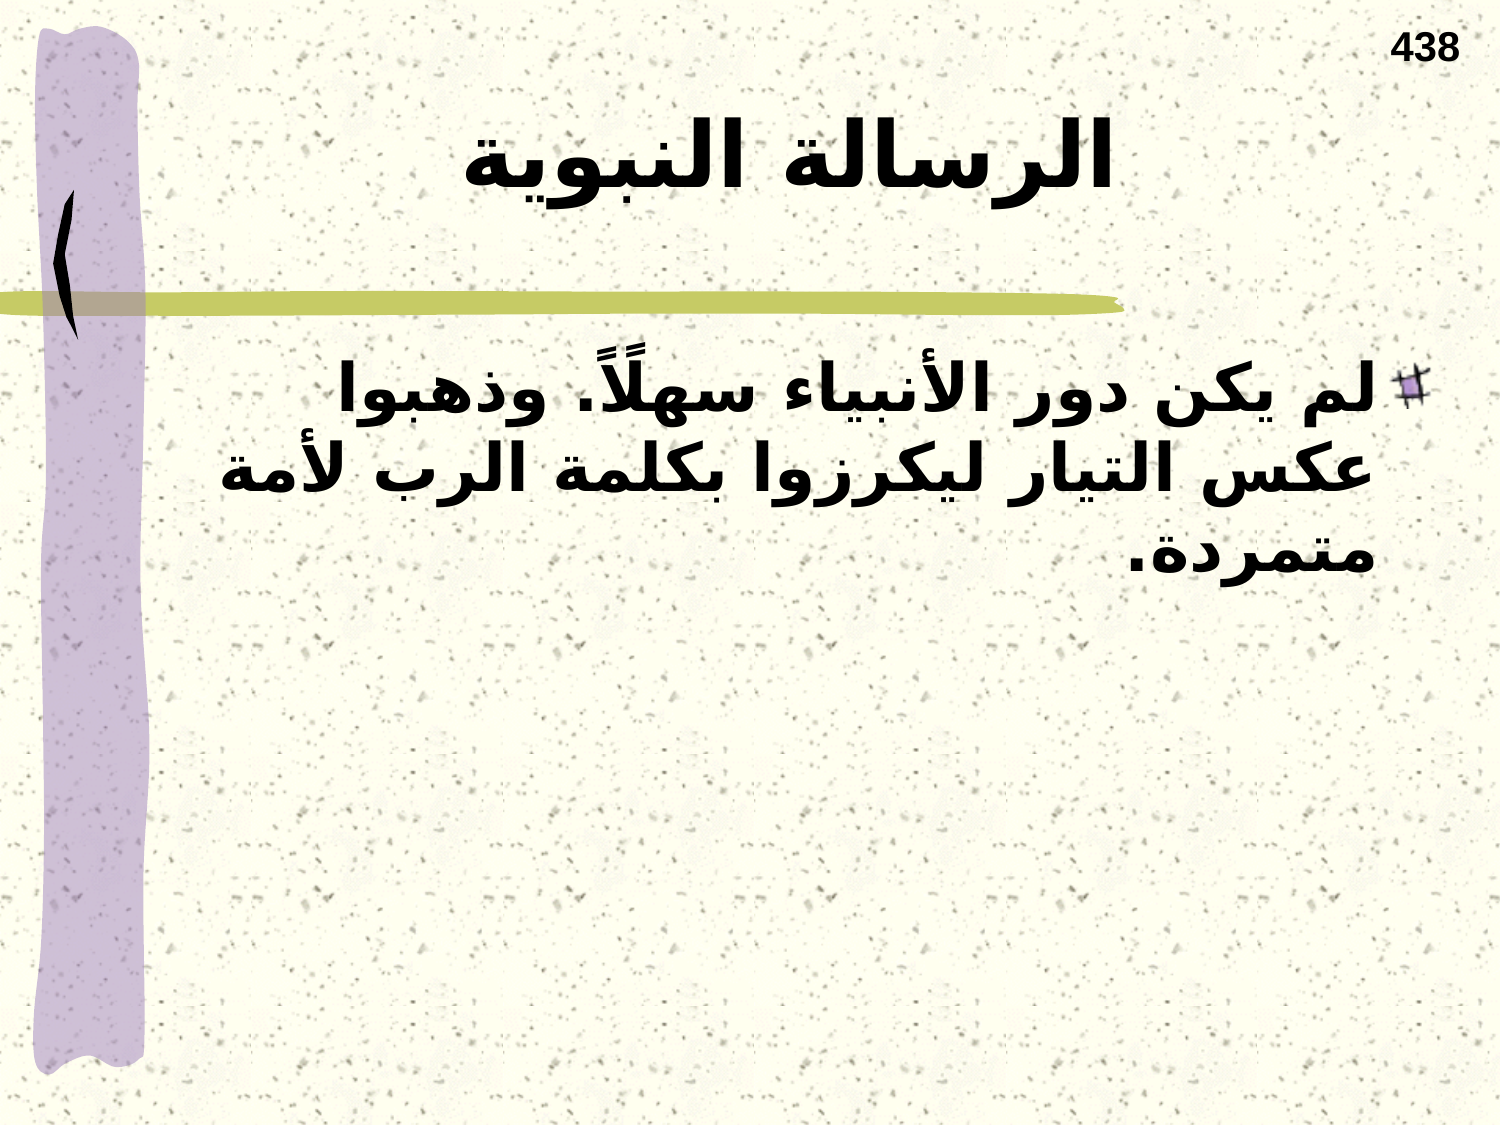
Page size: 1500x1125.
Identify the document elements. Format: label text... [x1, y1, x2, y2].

text_box 438 [1375, 12, 1476, 78]
list لم يكن دور الأنبياء سهلًاً. وذهبوا عكس التيار ليكرزوا بكلمة الرب لأمة متمردة. [174, 337, 1450, 1013]
picture [0, 0, 1500, 1125]
title الرسالة النبوية [85, 87, 1495, 215]
